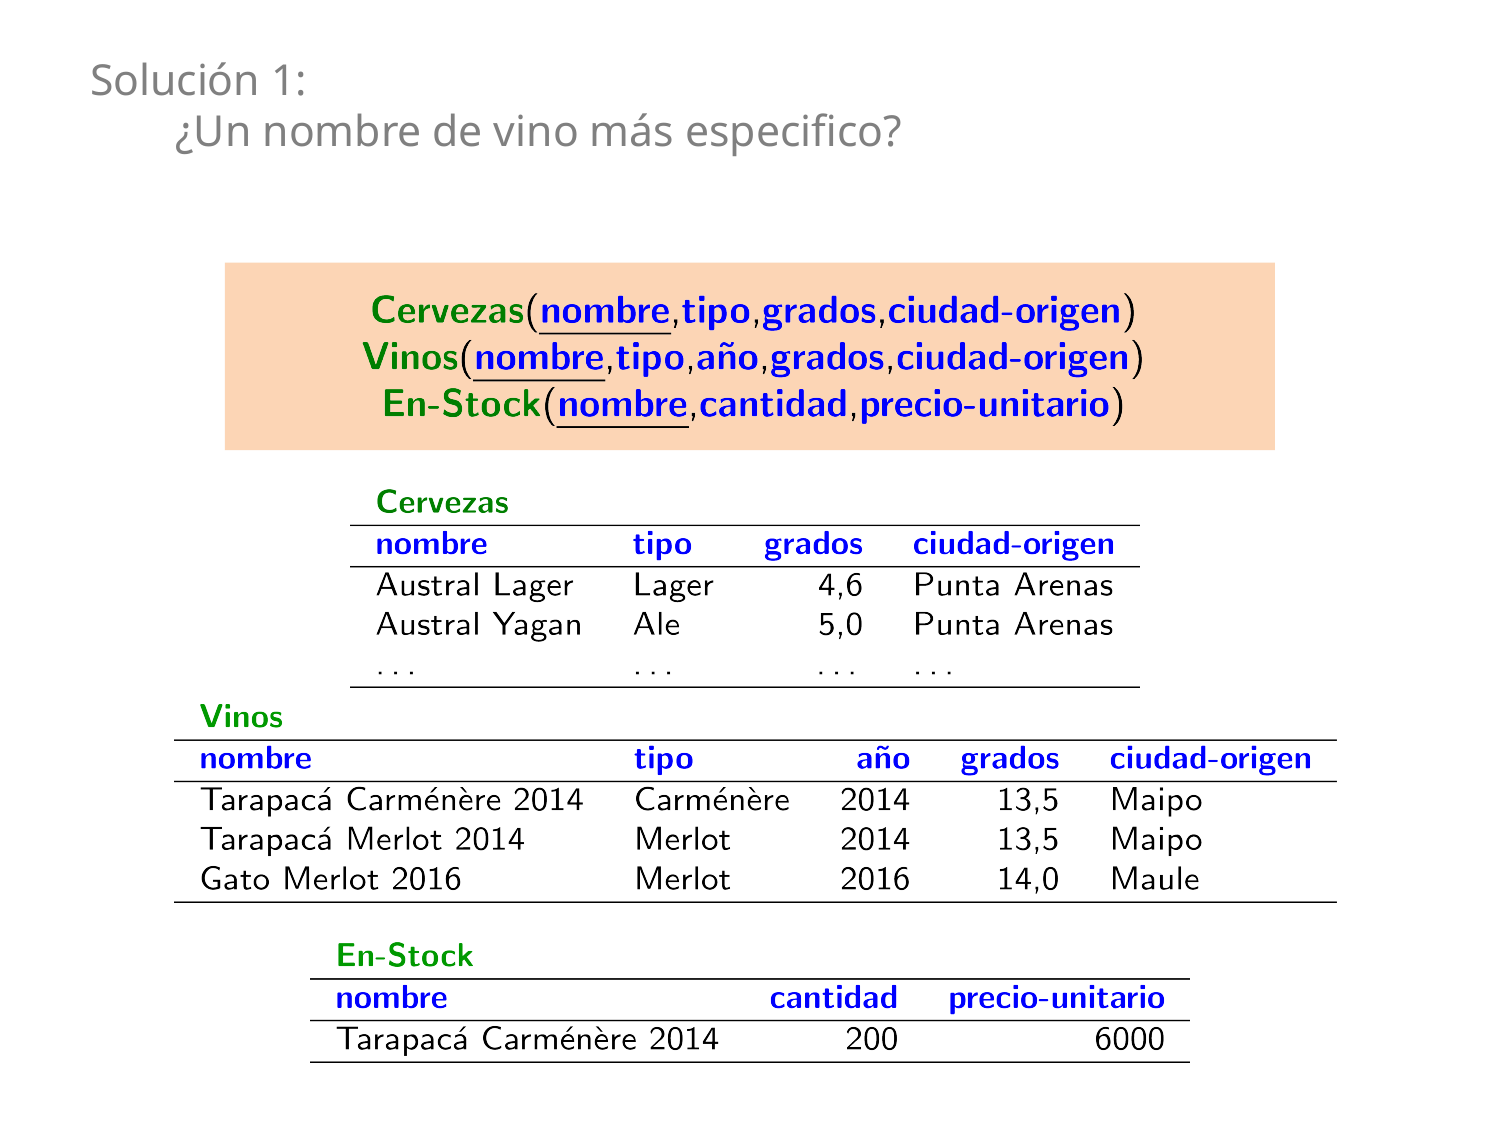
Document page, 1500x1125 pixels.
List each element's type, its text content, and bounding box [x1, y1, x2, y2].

picture [362, 293, 1142, 428]
title Solución 1: ¿Un nombre de vino más especifico? [75, 45, 1425, 163]
text_box [223, 261, 1277, 452]
picture [350, 489, 1141, 688]
picture [174, 704, 1337, 903]
picture [310, 942, 1190, 1063]
